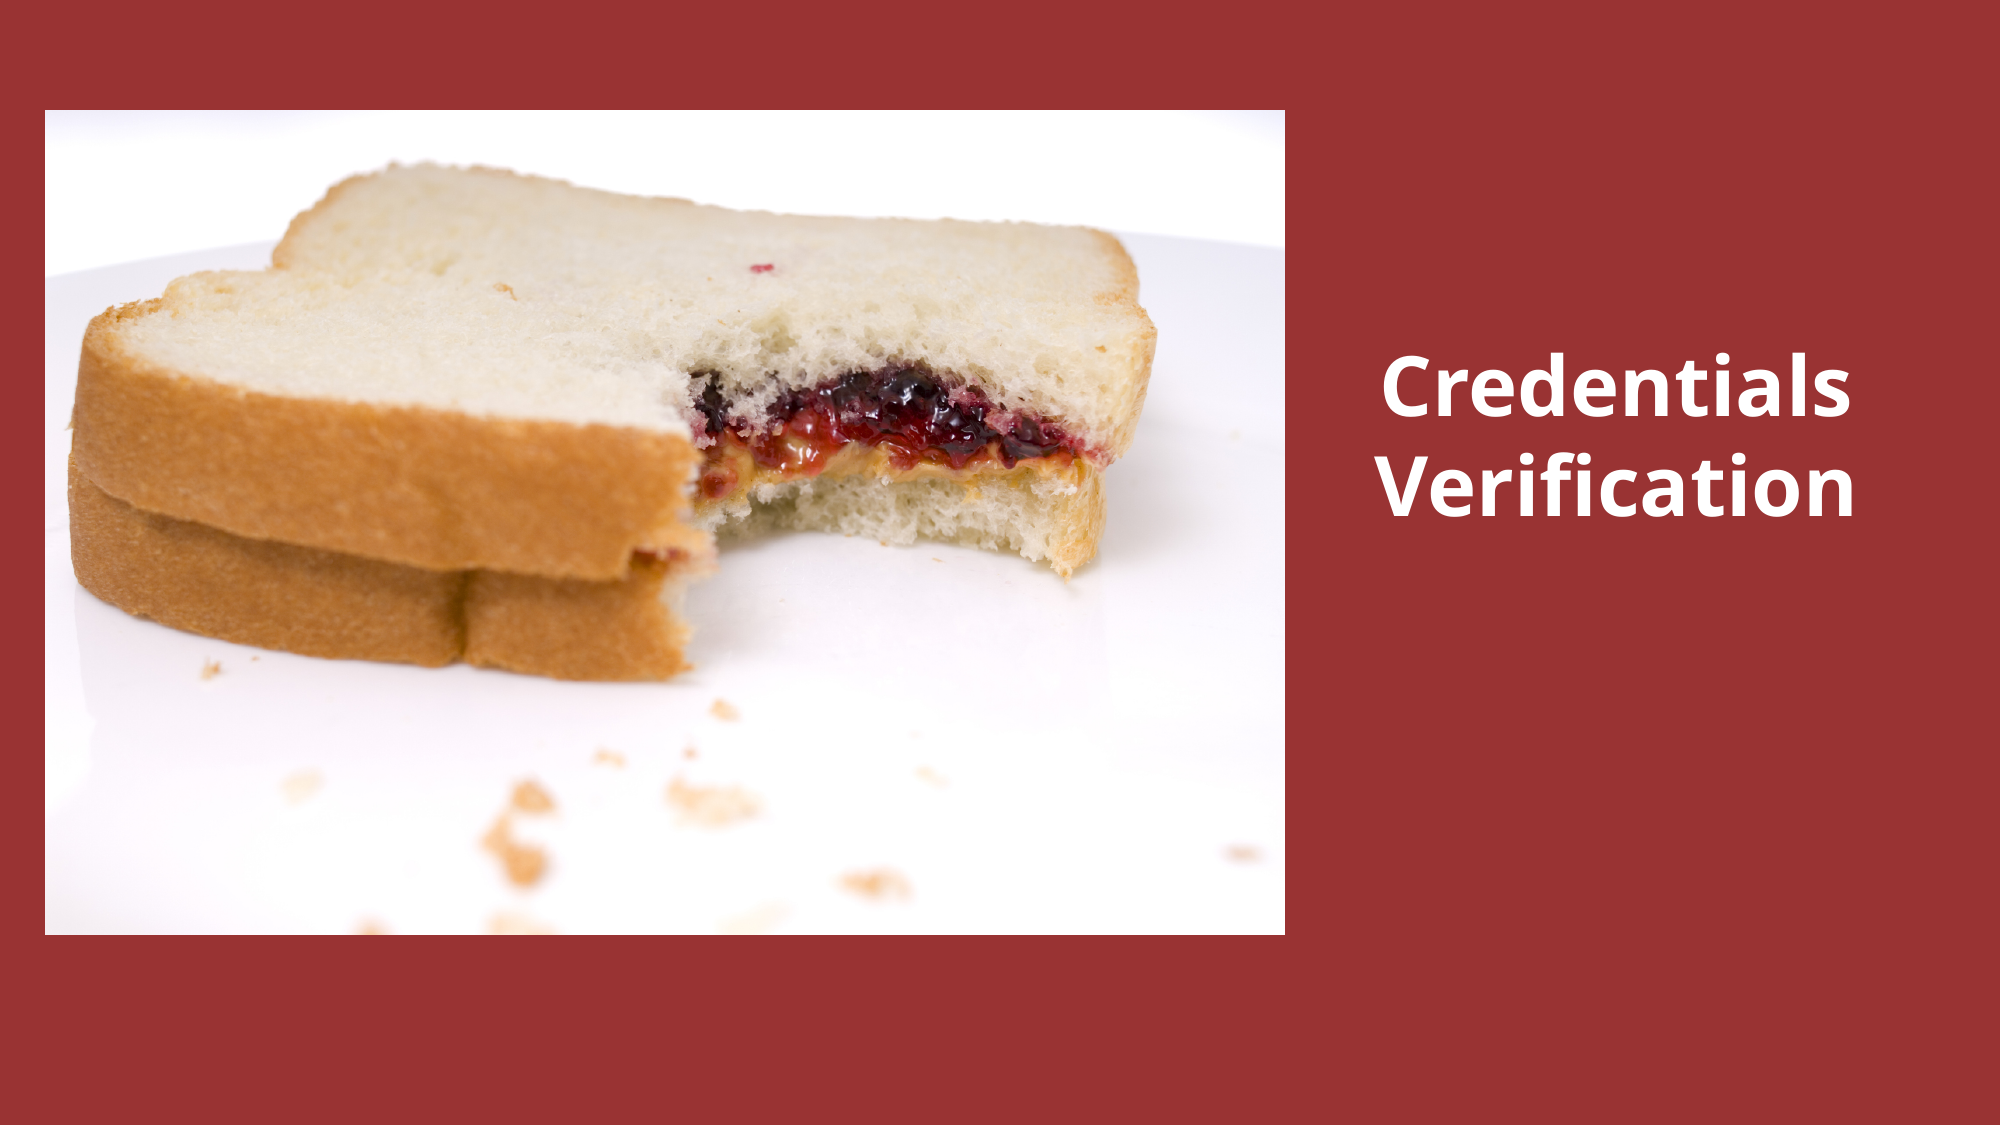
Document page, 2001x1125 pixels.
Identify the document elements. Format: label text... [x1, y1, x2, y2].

text_box Credentials Verification [1334, 325, 1899, 541]
picture [45, 110, 1286, 935]
